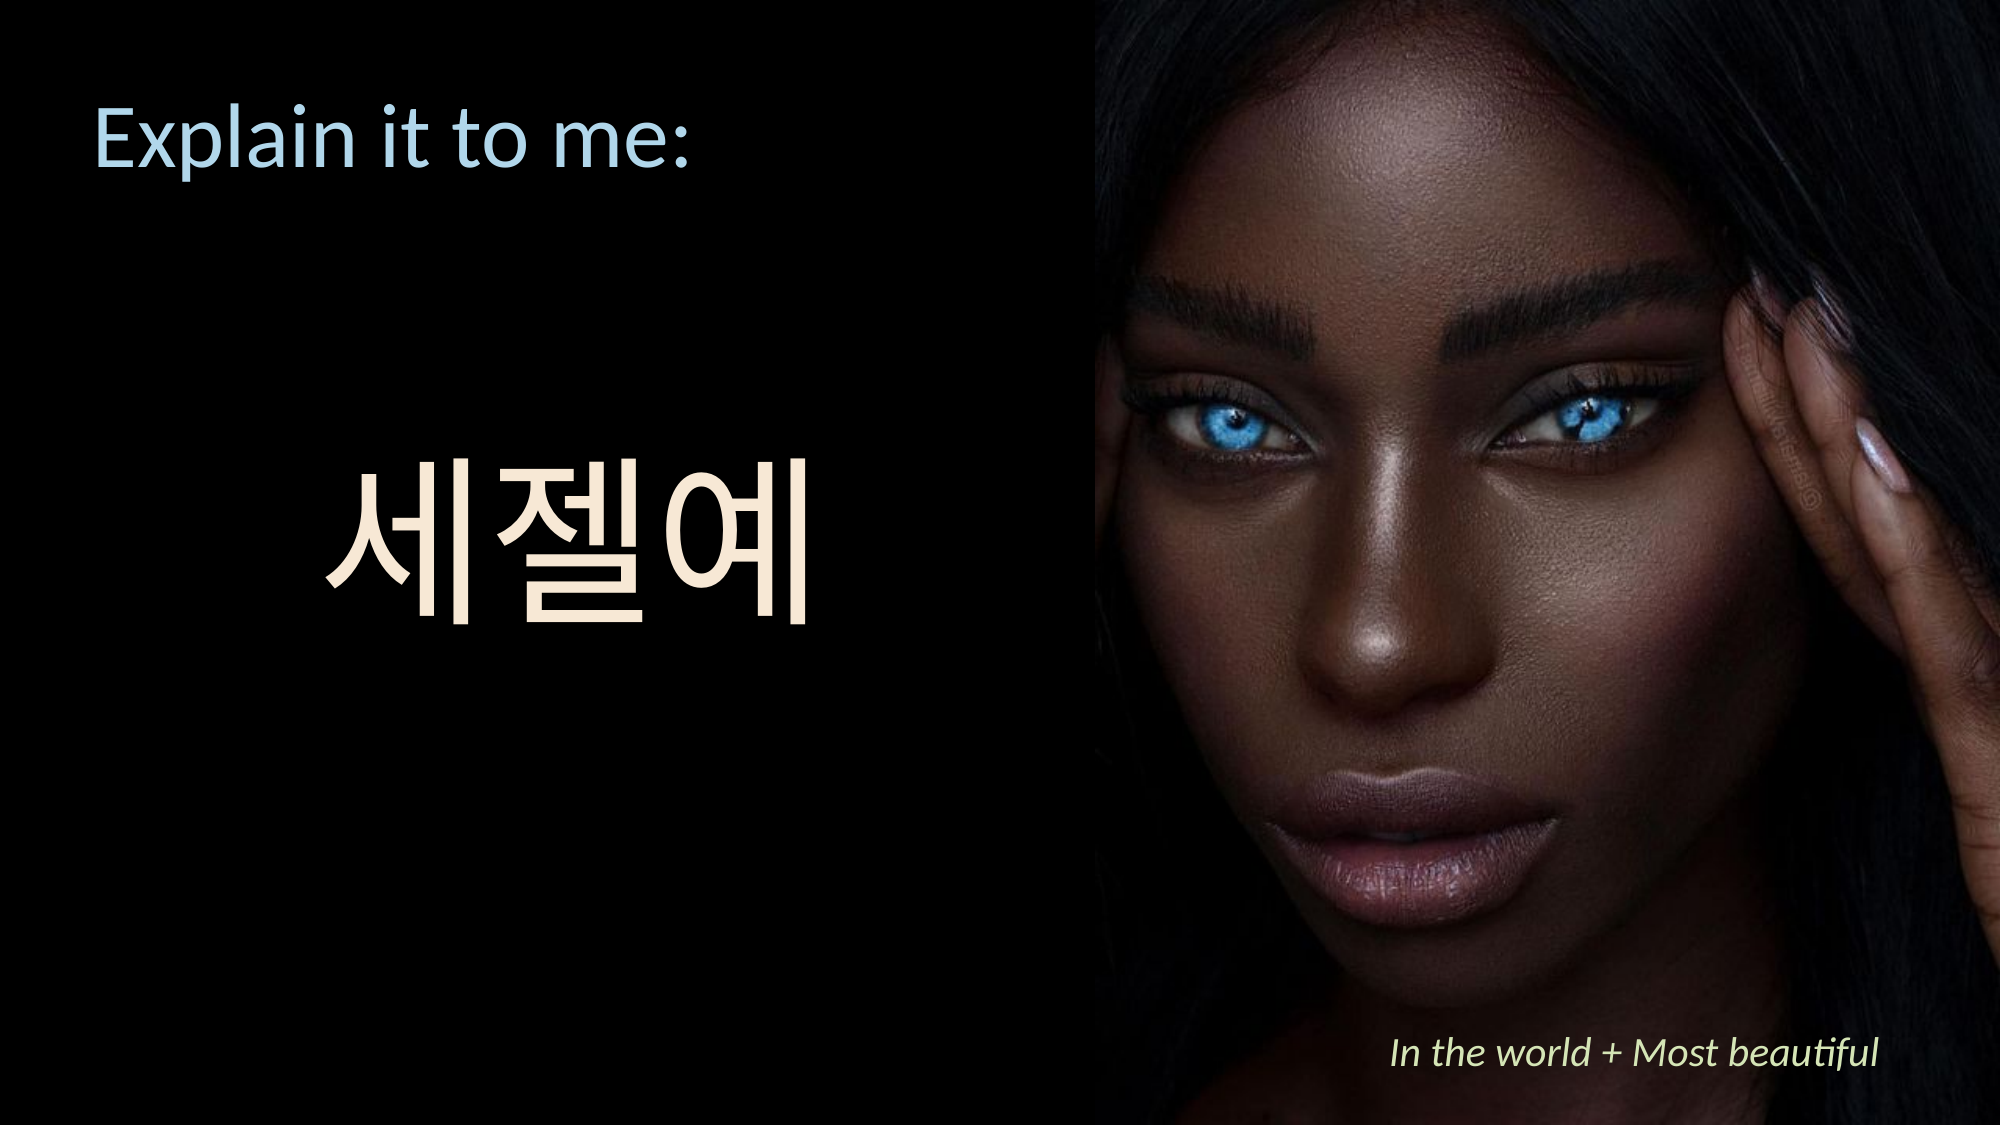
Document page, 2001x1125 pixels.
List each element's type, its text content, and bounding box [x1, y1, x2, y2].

text_box 세젤예 [303, 420, 840, 655]
picture [1095, 0, 2000, 1125]
text_box Explain it to me: [77, 68, 711, 194]
